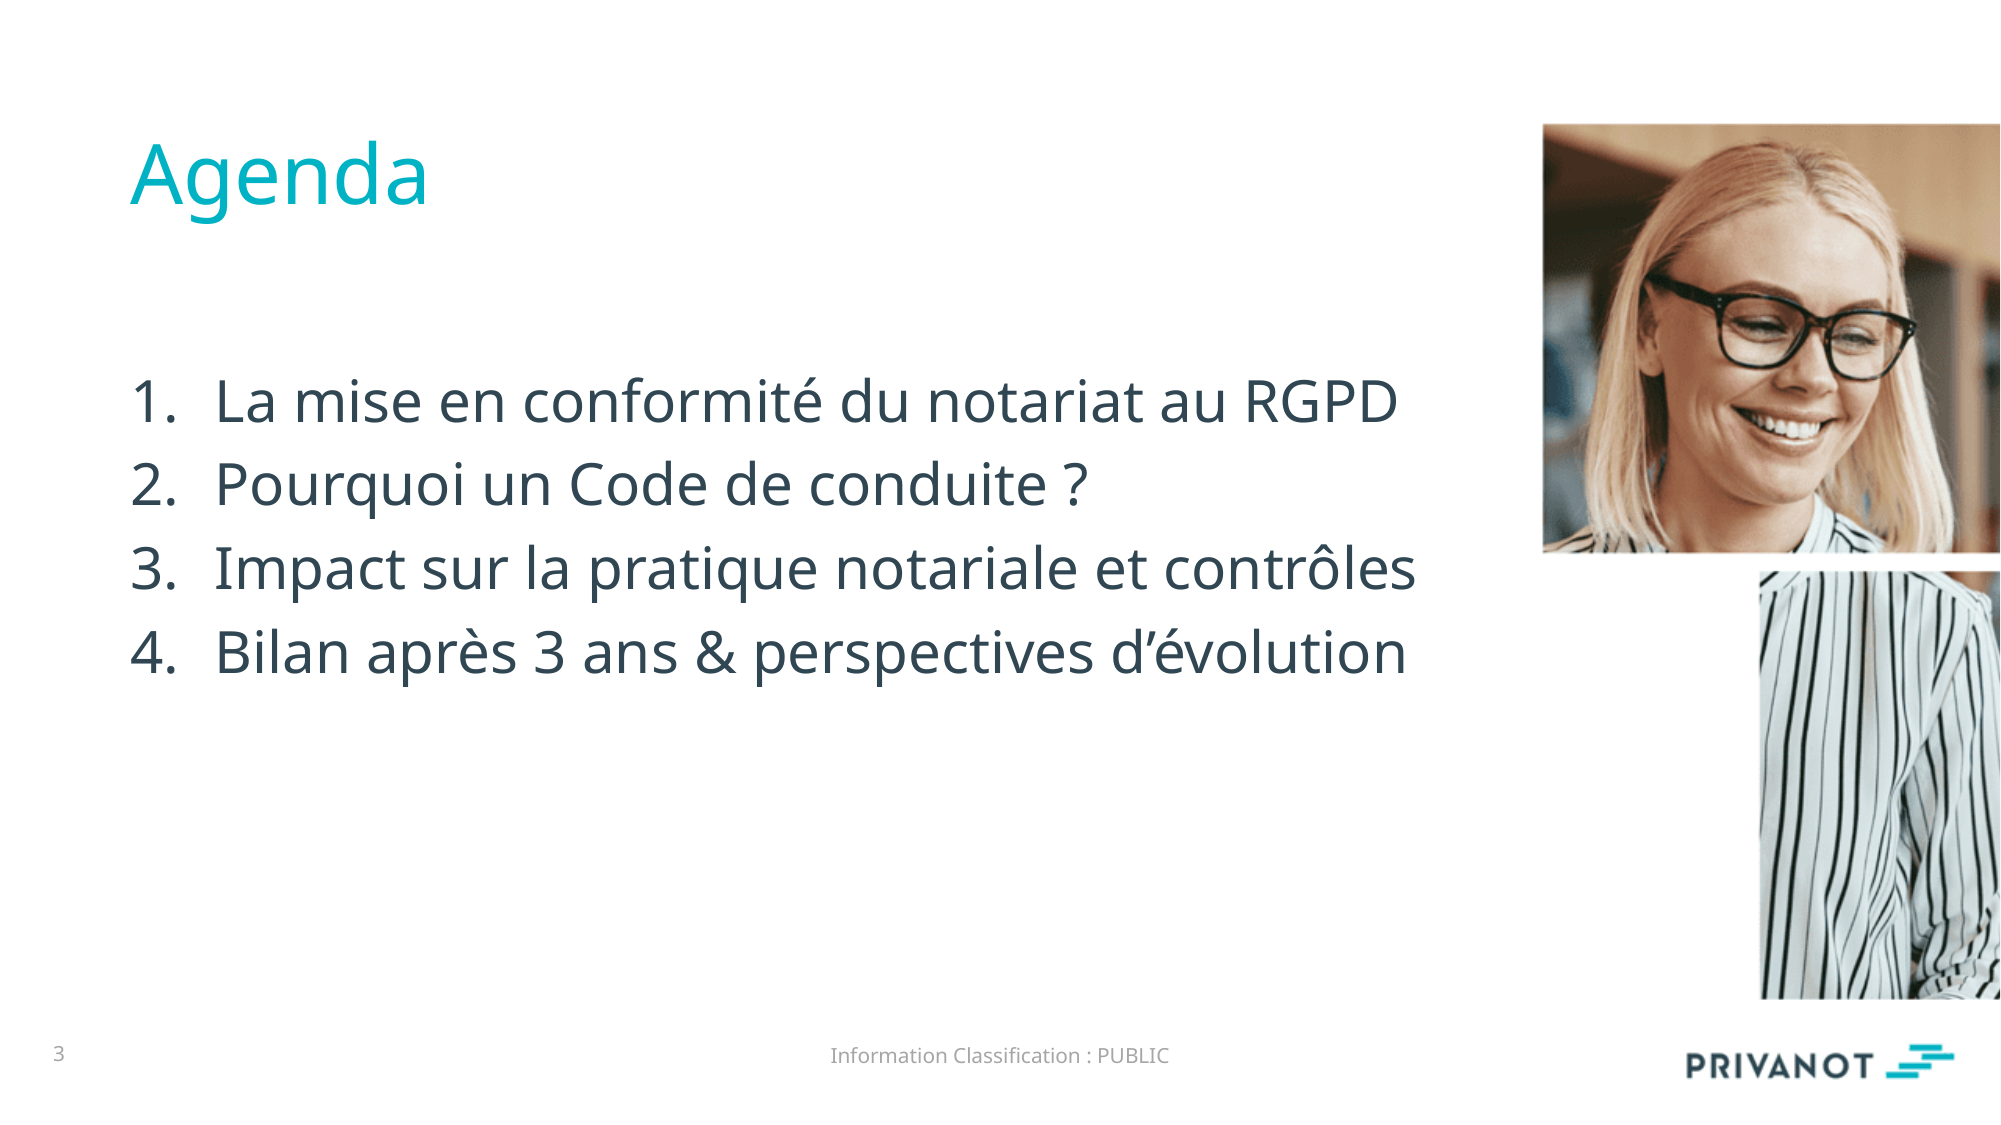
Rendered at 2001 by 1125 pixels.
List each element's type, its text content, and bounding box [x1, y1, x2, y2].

slide_number 3 [38, 1013, 201, 1097]
title Agenda [115, 124, 1477, 328]
picture [0, 0, 2001, 1125]
list La mise en conformité du notariat au RGPD Pourquoi un Code de conduite ? Impact sur la pratique notariale et contrôles Bilan après 3 ans & perspectives d’évolution [115, 364, 1477, 989]
